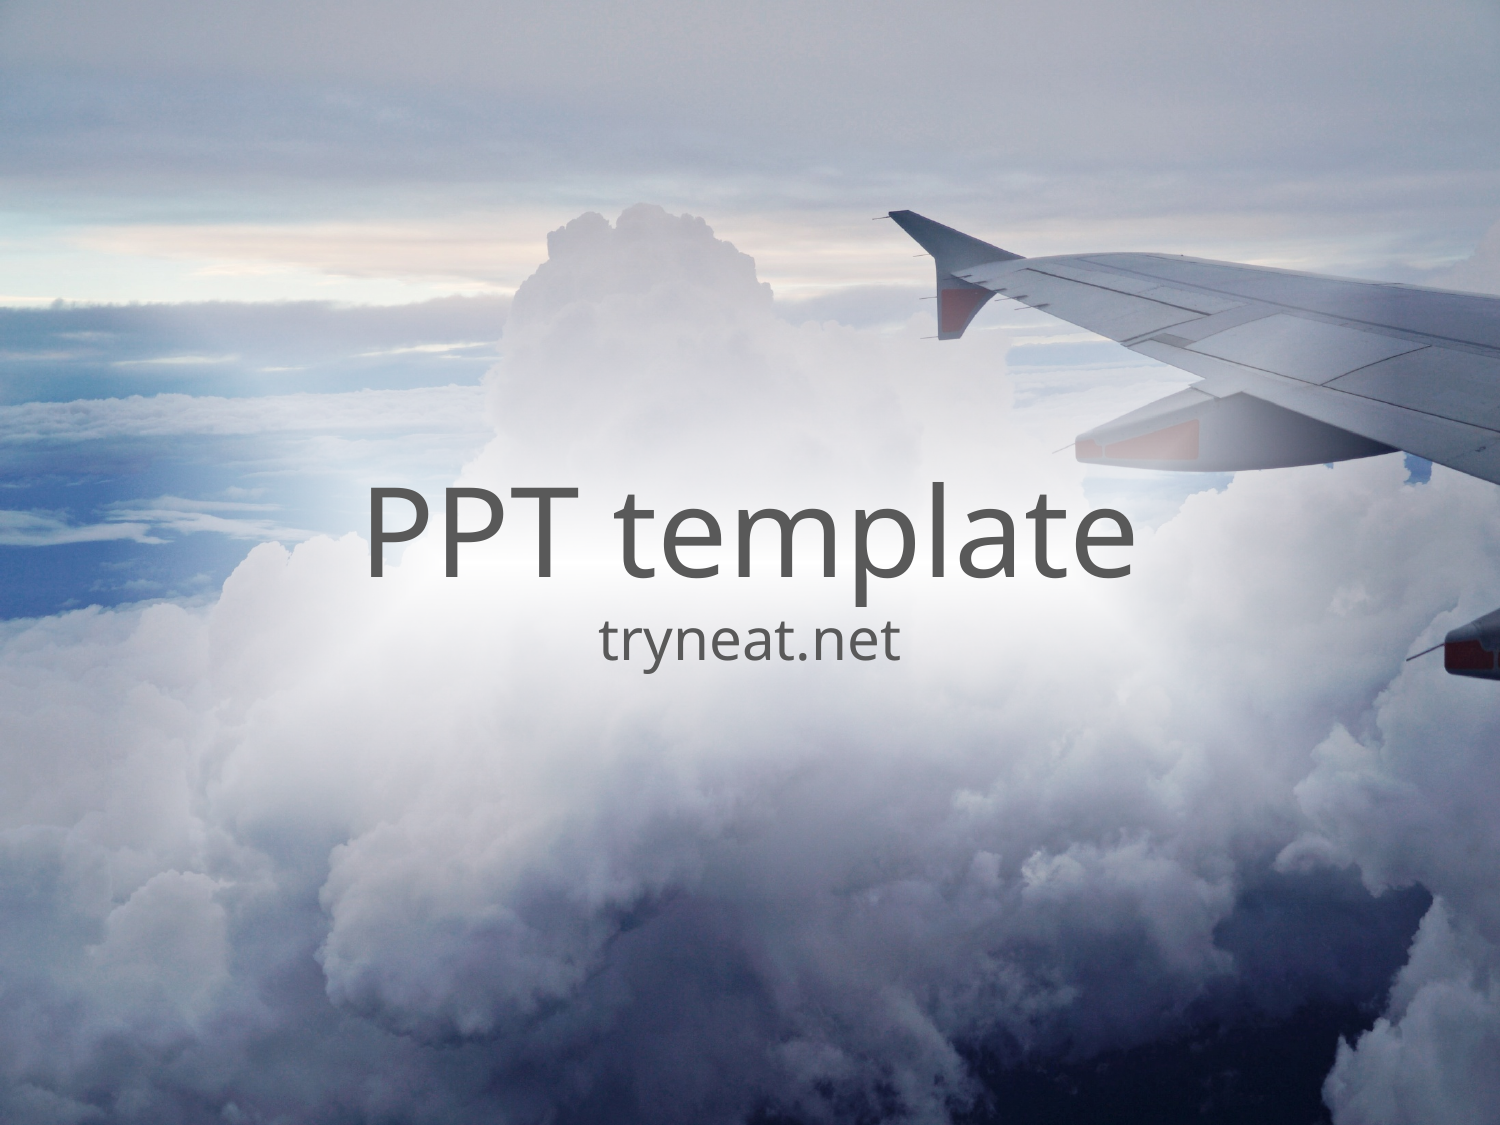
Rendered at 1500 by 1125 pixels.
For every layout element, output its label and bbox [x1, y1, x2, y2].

text_box [0, 0, 1500, 1125]
